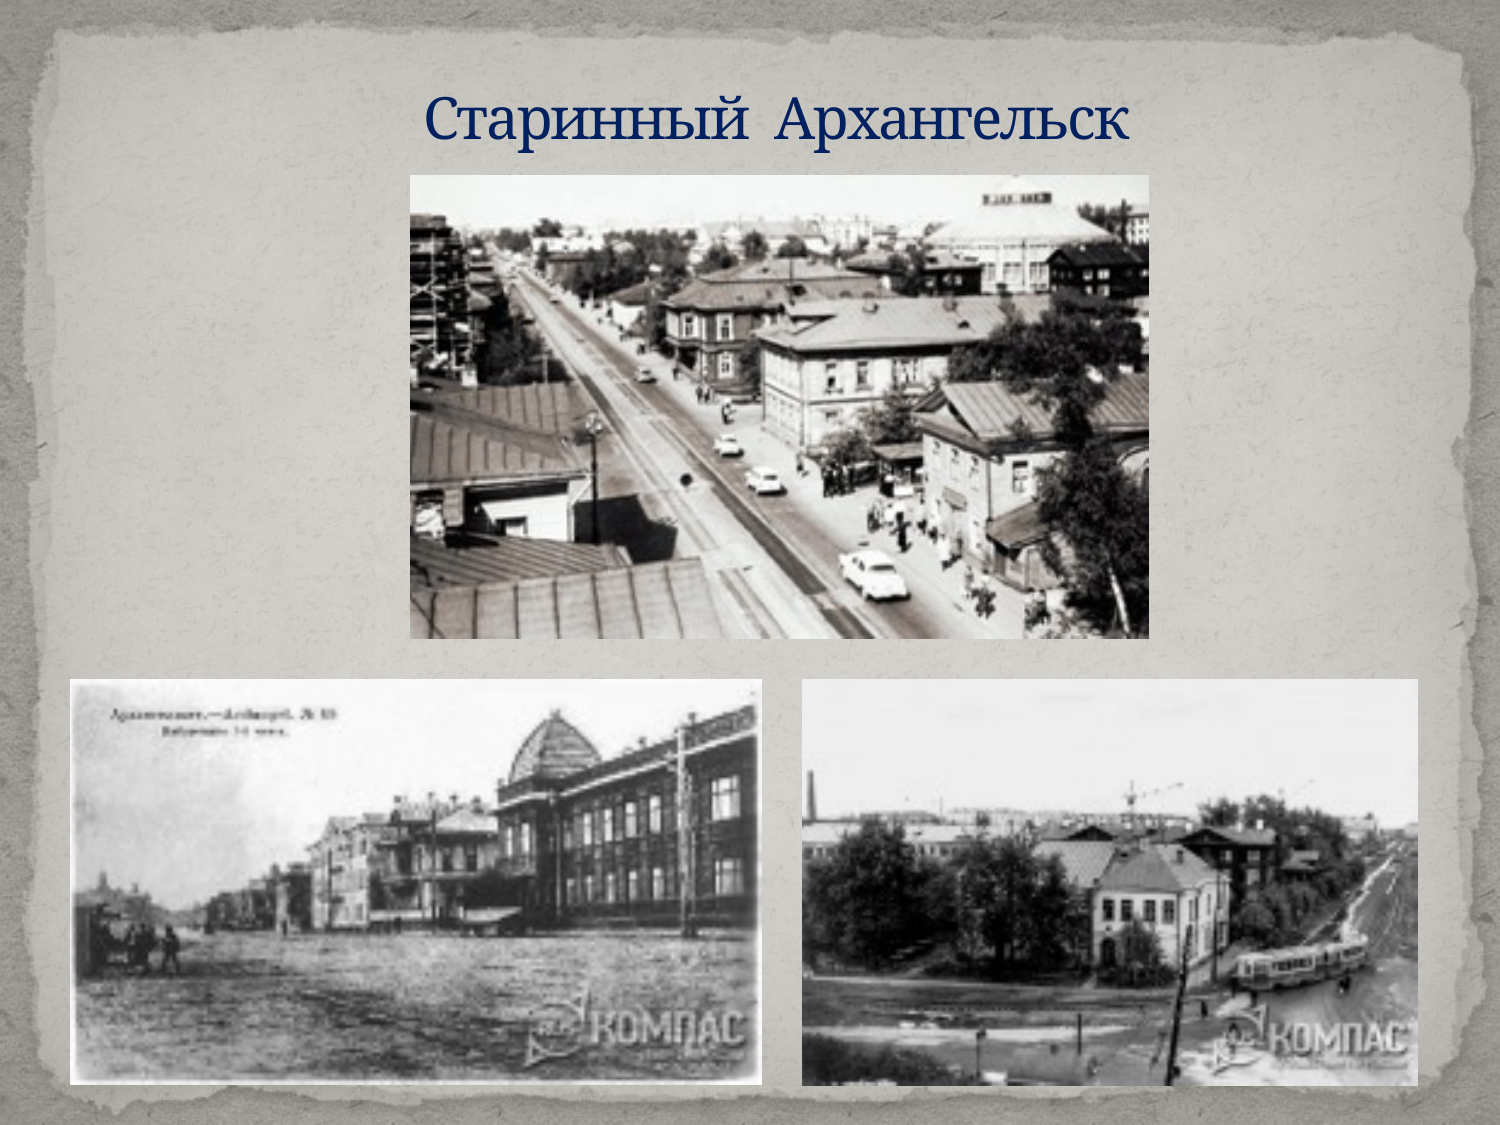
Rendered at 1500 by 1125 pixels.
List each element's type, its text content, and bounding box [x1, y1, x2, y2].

picture [70, 679, 762, 1085]
picture [410, 175, 1149, 639]
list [804, 681, 1418, 1085]
title Старинный Архангельск [105, 24, 1425, 165]
